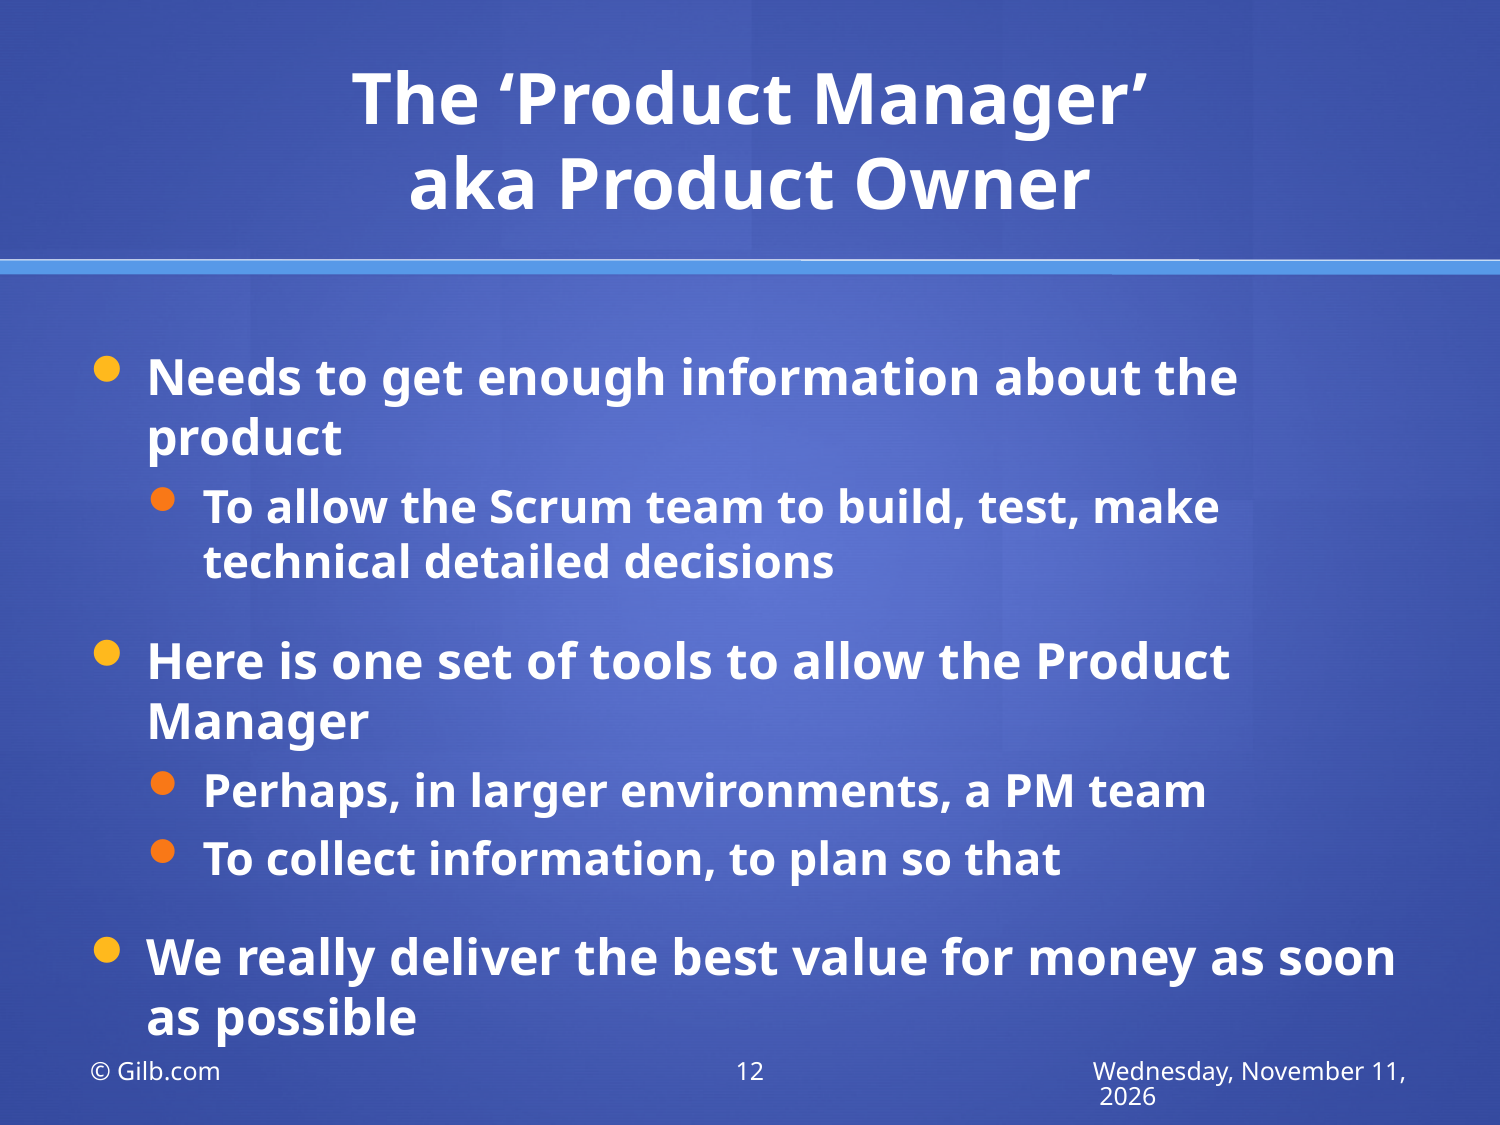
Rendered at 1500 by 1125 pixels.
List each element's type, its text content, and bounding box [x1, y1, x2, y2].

slide_number 12 [699, 1042, 800, 1103]
title The ‘Product Manager’ aka Product Owner [75, 45, 1425, 233]
footer © Gilb.com [75, 1042, 550, 1103]
list Needs to get enough information about the product To allow the Scrum team to build, test, make technical detailed decisions Here is one set of tools to allow the Product Manager Perhaps, in larger environments, a PM team To collect information, to plan so that We really deliver the best value for money as soon as possible [75, 337, 1425, 988]
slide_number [1077, 1042, 1428, 1103]
